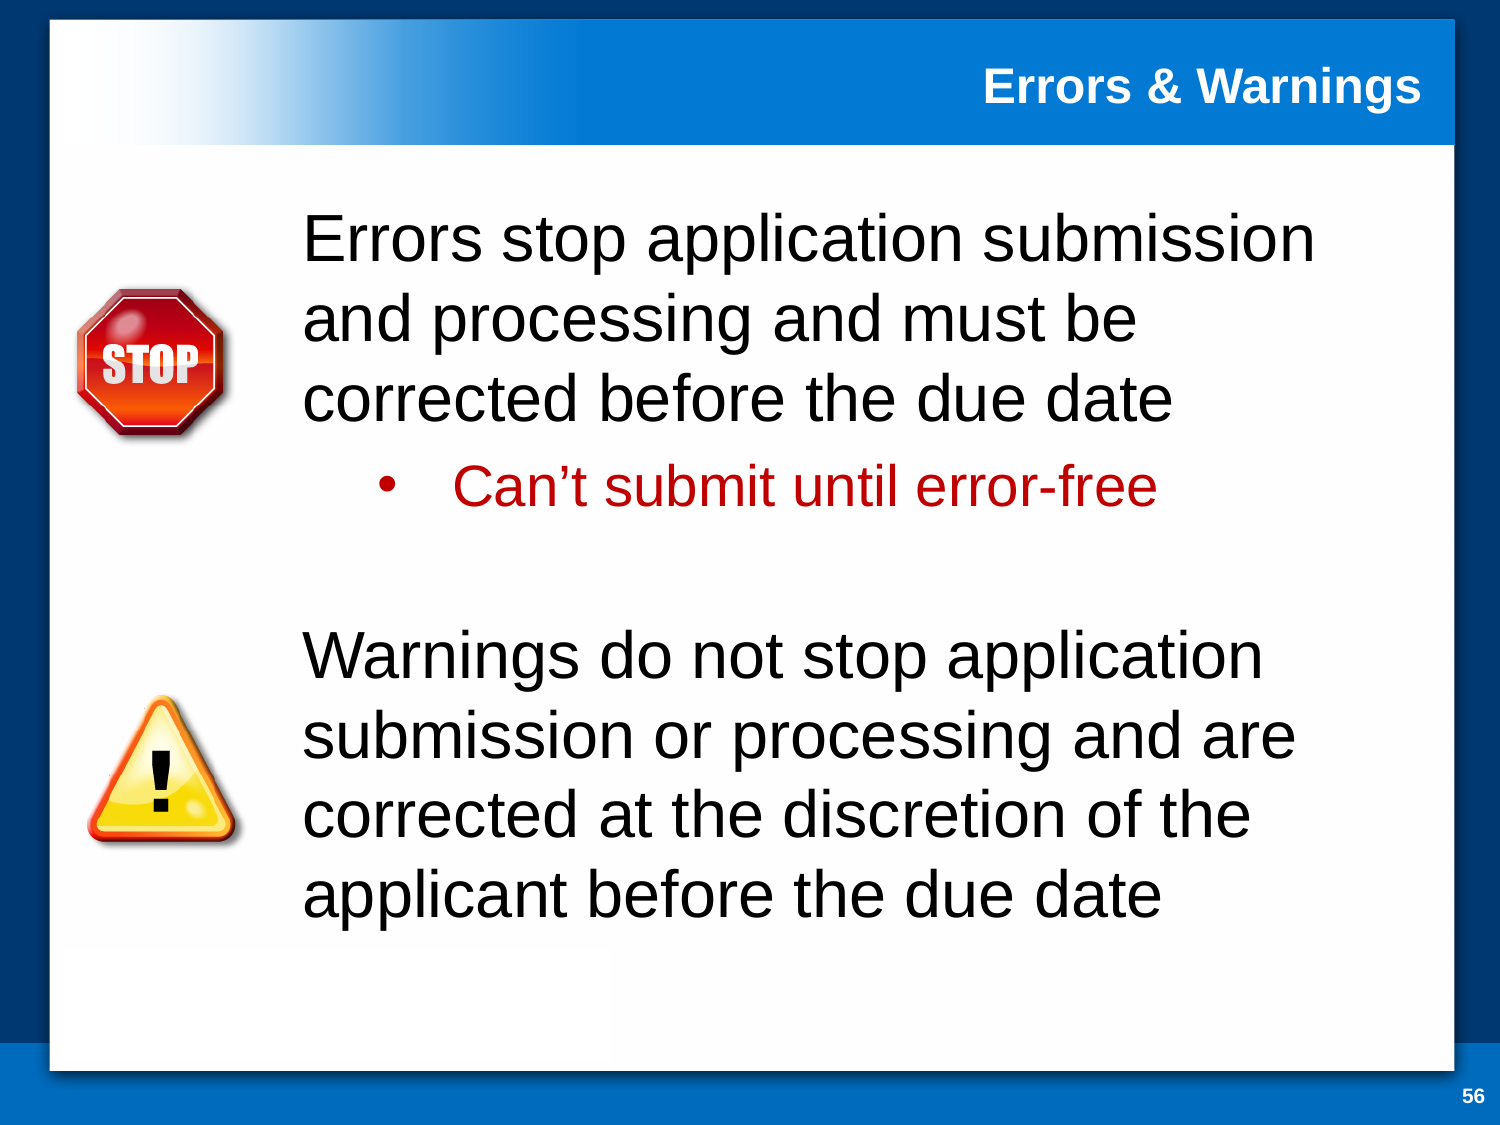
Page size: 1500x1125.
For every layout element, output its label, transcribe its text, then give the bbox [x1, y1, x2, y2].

slide_number 56 [1274, 1074, 1500, 1101]
picture [0, 0, 1500, 1125]
title Errors & Warnings [187, 37, 1438, 130]
text_box Errors stop application submission and processing and must be corrected before the due date Can’t submit until error-free Warnings do not stop application submission or processing and are corrected at the discretion of the applicant before the due date [287, 187, 1425, 975]
